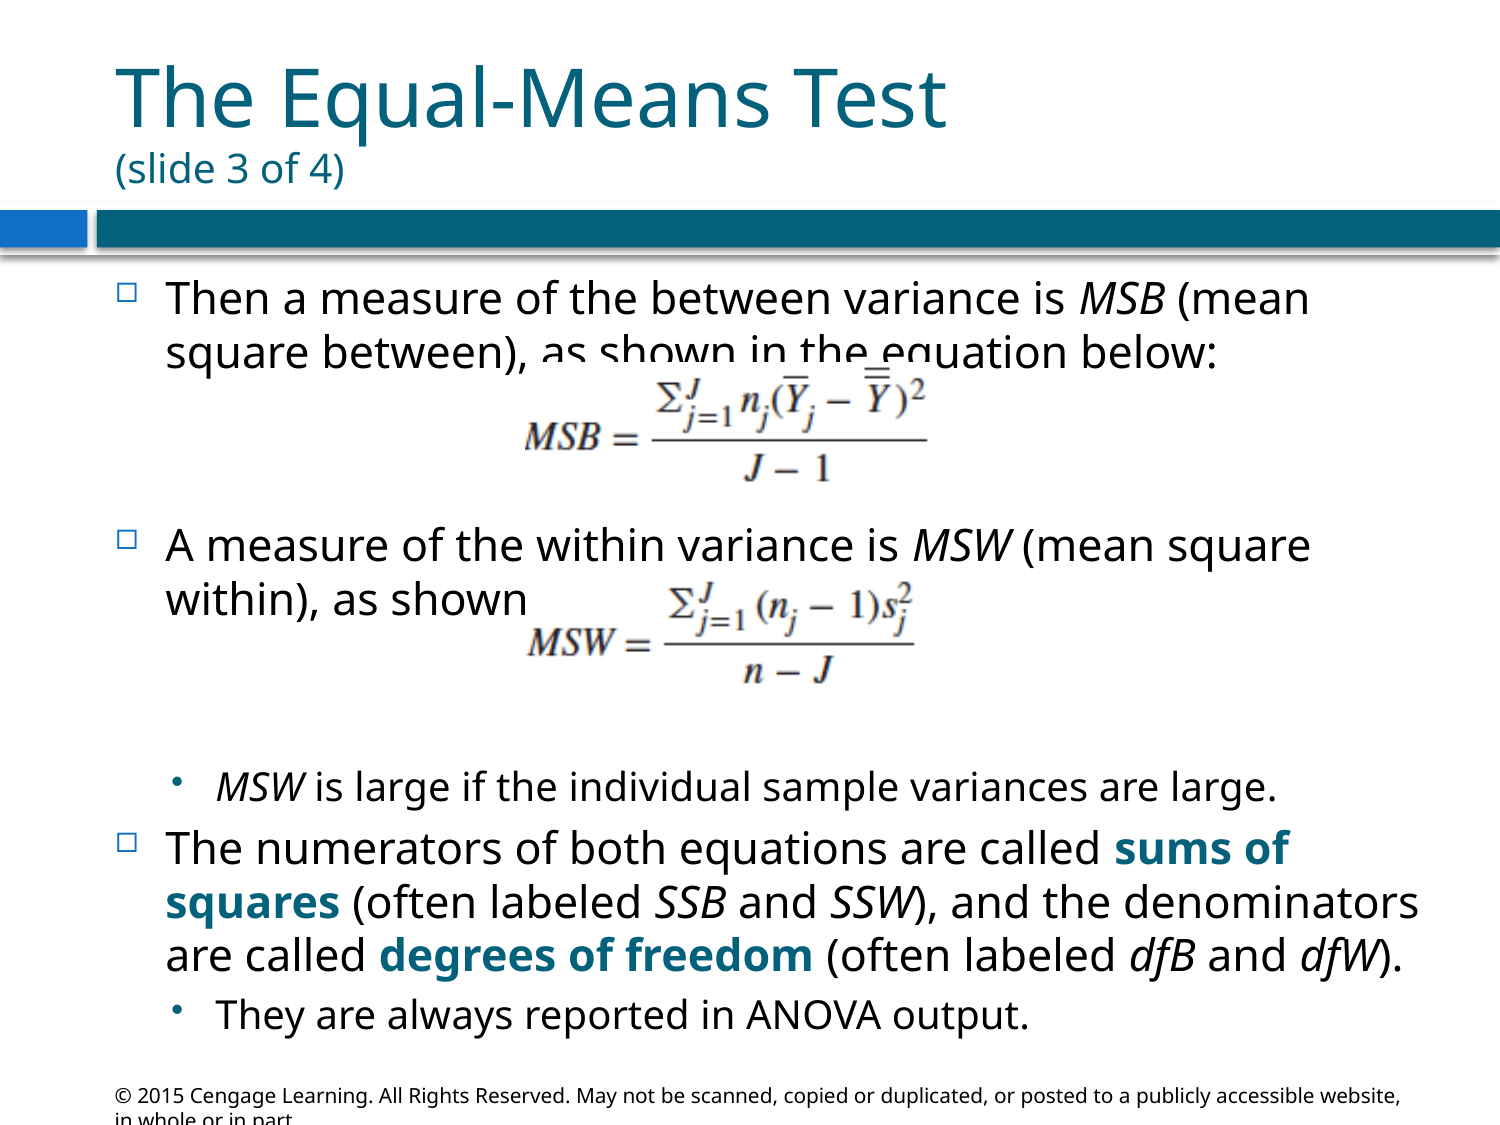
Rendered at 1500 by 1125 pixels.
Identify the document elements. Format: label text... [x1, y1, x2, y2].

title The Equal-Means Test (slide 3 of 4) [100, 37, 1438, 200]
list Then a measure of the between variance is MSB (mean square between), as shown in the equation below: A measure of the within variance is MSW (mean square within), as shown in this equation: MSW is large if the individual sample variances are large. The numerators of both equations are called sums of squares (often labeled SSB and SSW), and the denominators are called degrees of freedom (often labeled dfB and dfW). They are always reported in ANOVA output. [100, 262, 1438, 1063]
picture [524, 362, 934, 489]
picture [524, 574, 922, 690]
